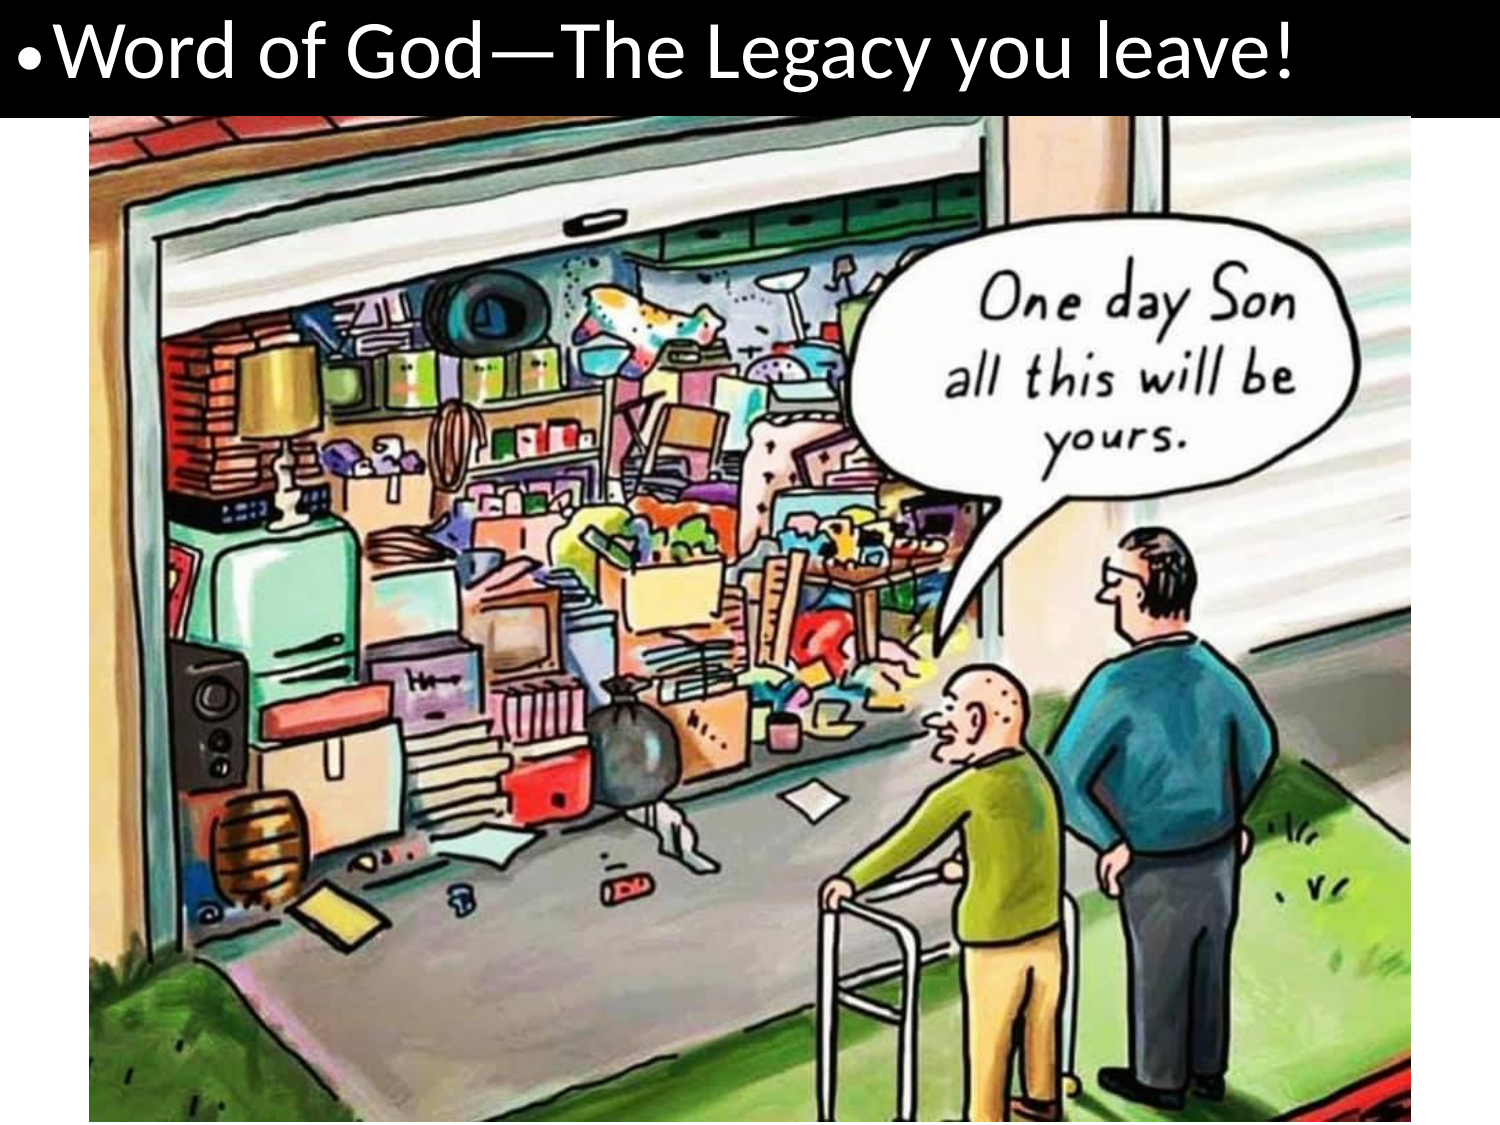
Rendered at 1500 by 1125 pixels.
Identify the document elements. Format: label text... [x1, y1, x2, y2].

text_box Word of God—The Legacy you leave! [0, 0, 1500, 118]
picture [89, 116, 1411, 1123]
